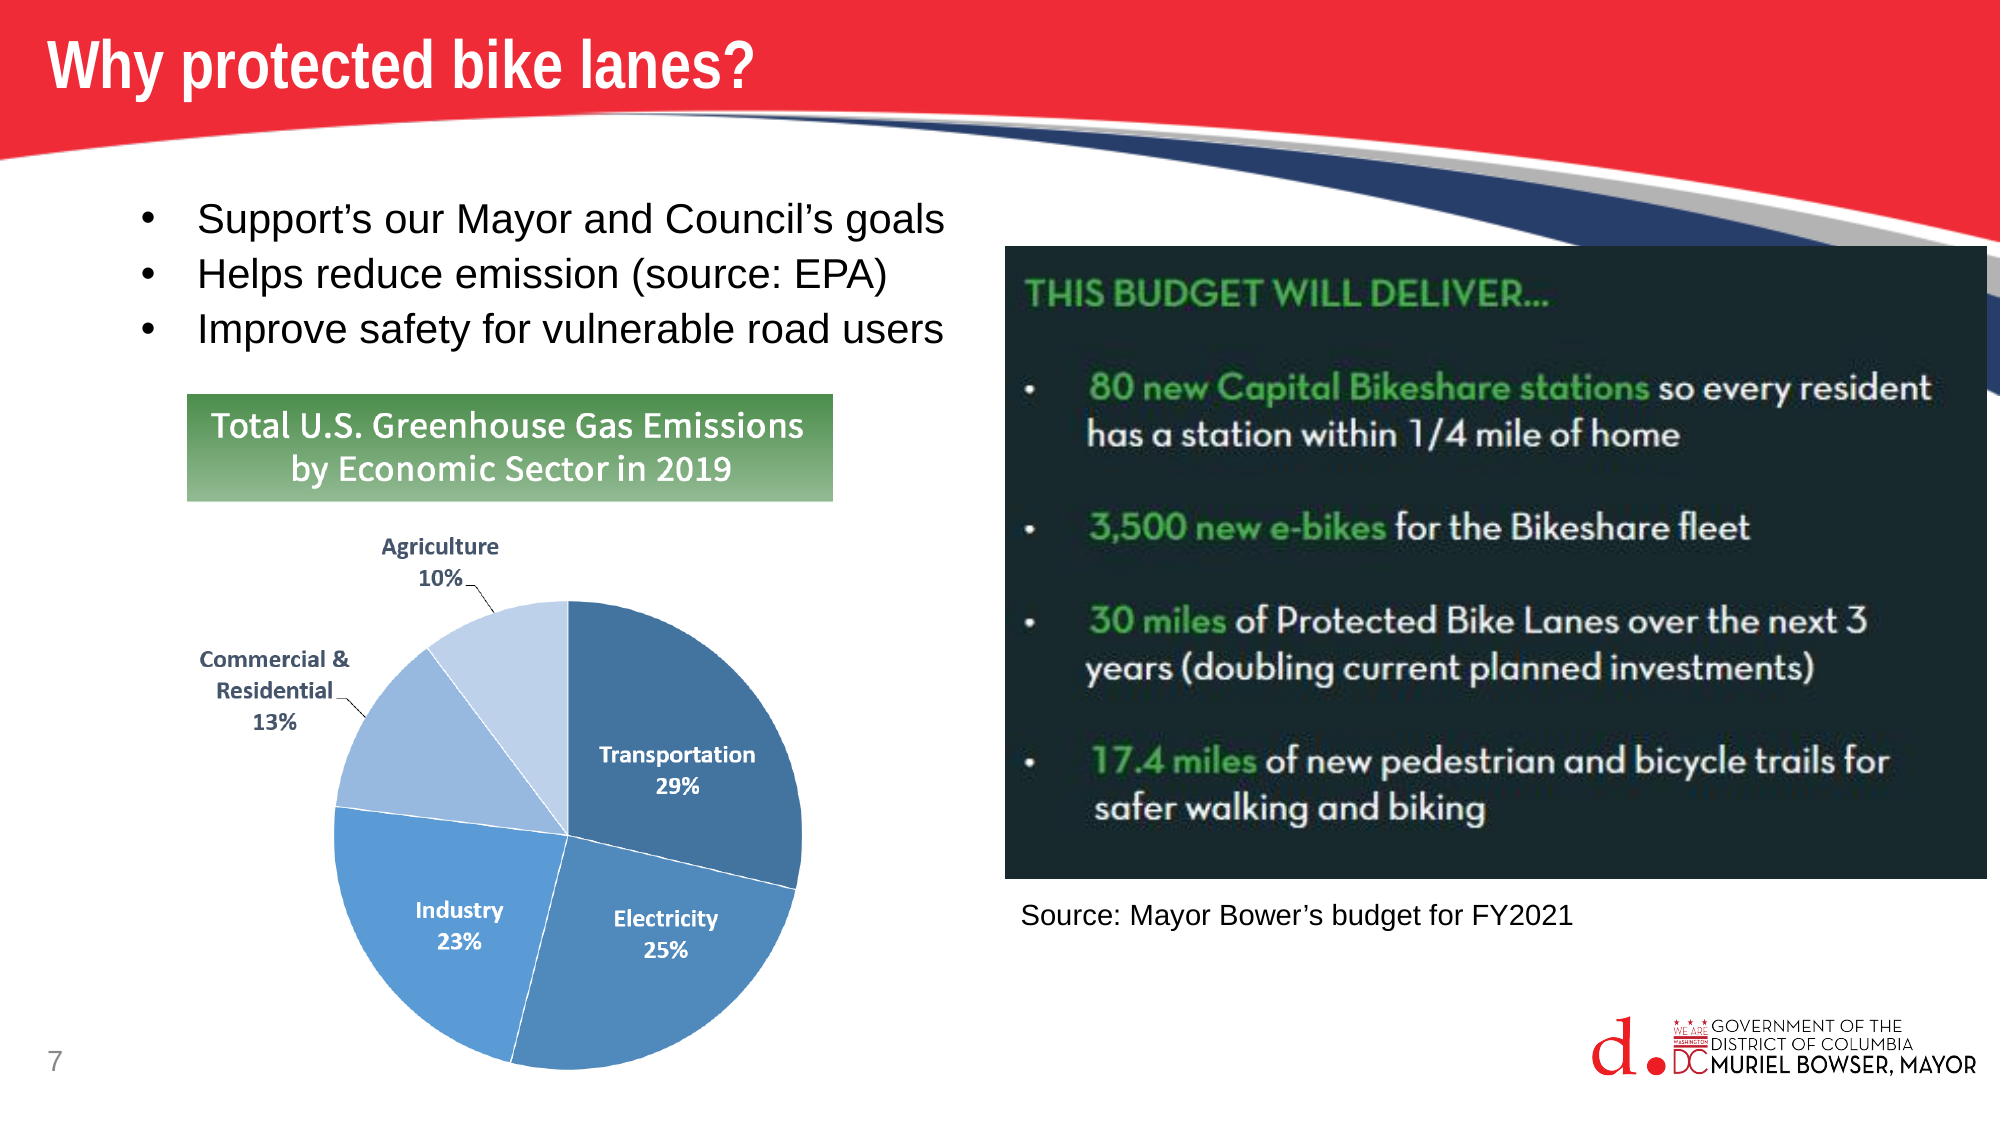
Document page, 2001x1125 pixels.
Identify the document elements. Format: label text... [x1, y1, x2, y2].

text_box Source: Mayor Bower’s budget for FY2021 [1005, 889, 1590, 939]
picture [186, 394, 833, 1103]
title Why protected bike lanes? [32, 22, 1979, 112]
picture [0, 0, 2000, 879]
list Support’s our Mayor and Council’s goals Helps reduce emission (source: EPA) Improve safety for vulnerable road users [32, 129, 1979, 915]
slide_number 7 [32, 1030, 181, 1091]
picture [1592, 1016, 1979, 1076]
